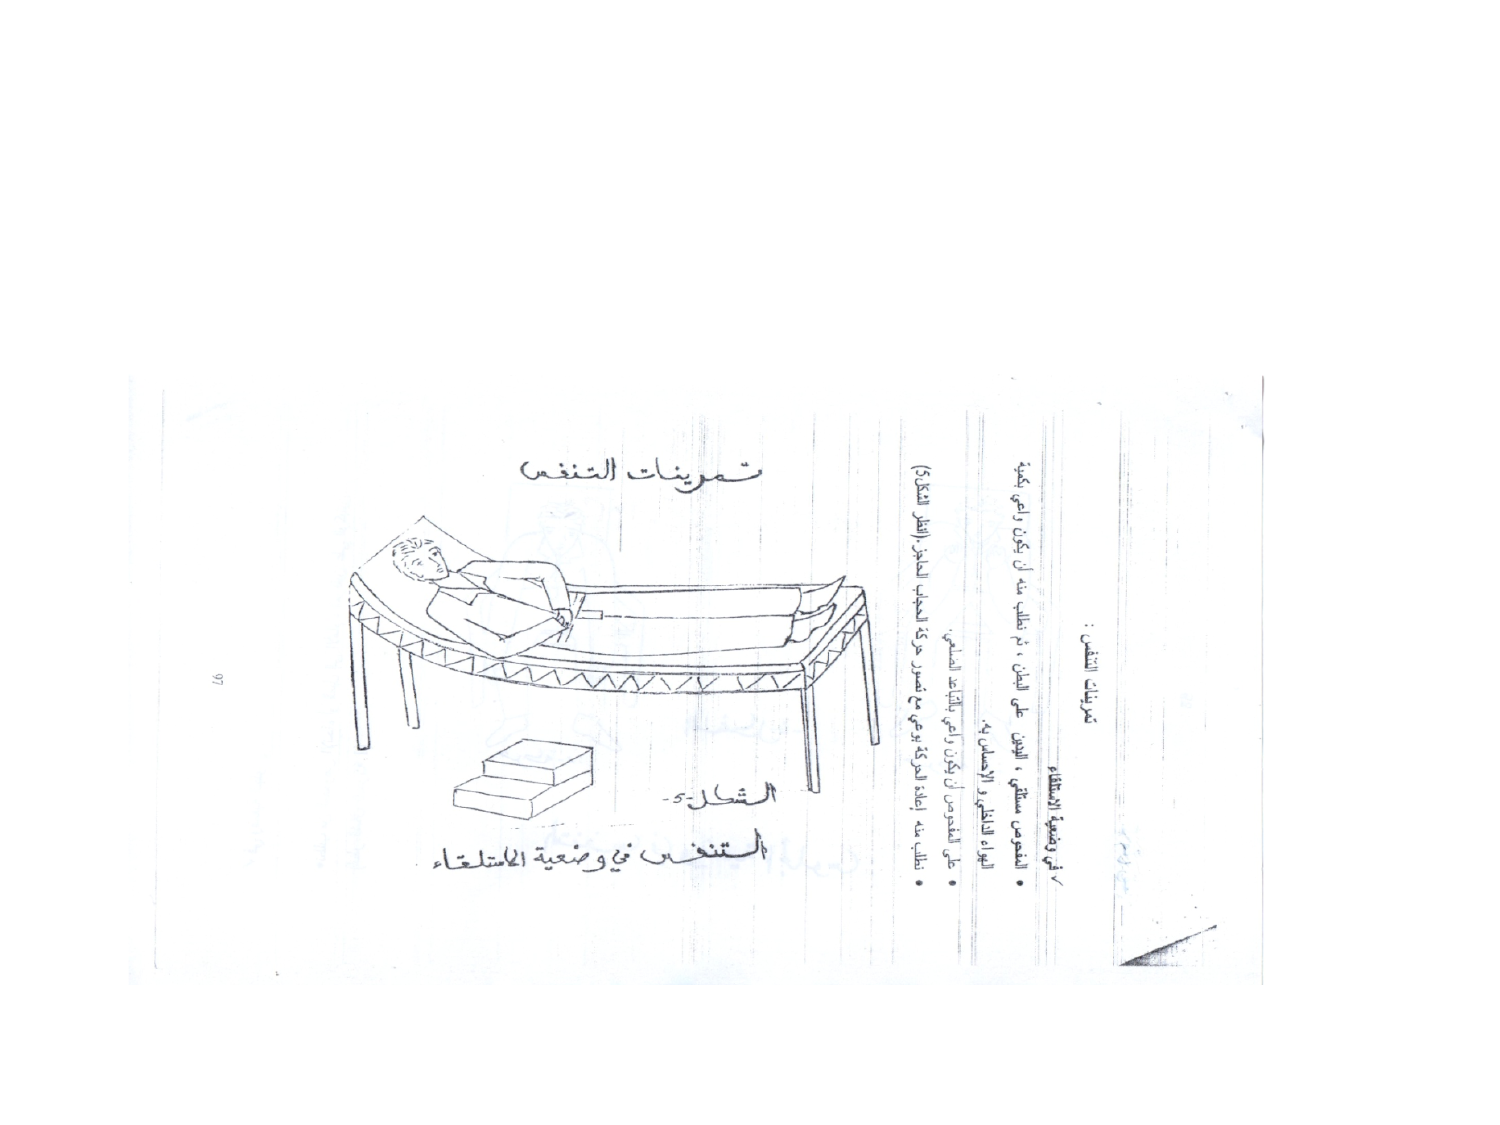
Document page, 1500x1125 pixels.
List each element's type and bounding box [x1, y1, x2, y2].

picture [130, 372, 390, 985]
picture [1004, 372, 1265, 985]
list [390, 109, 1004, 1125]
